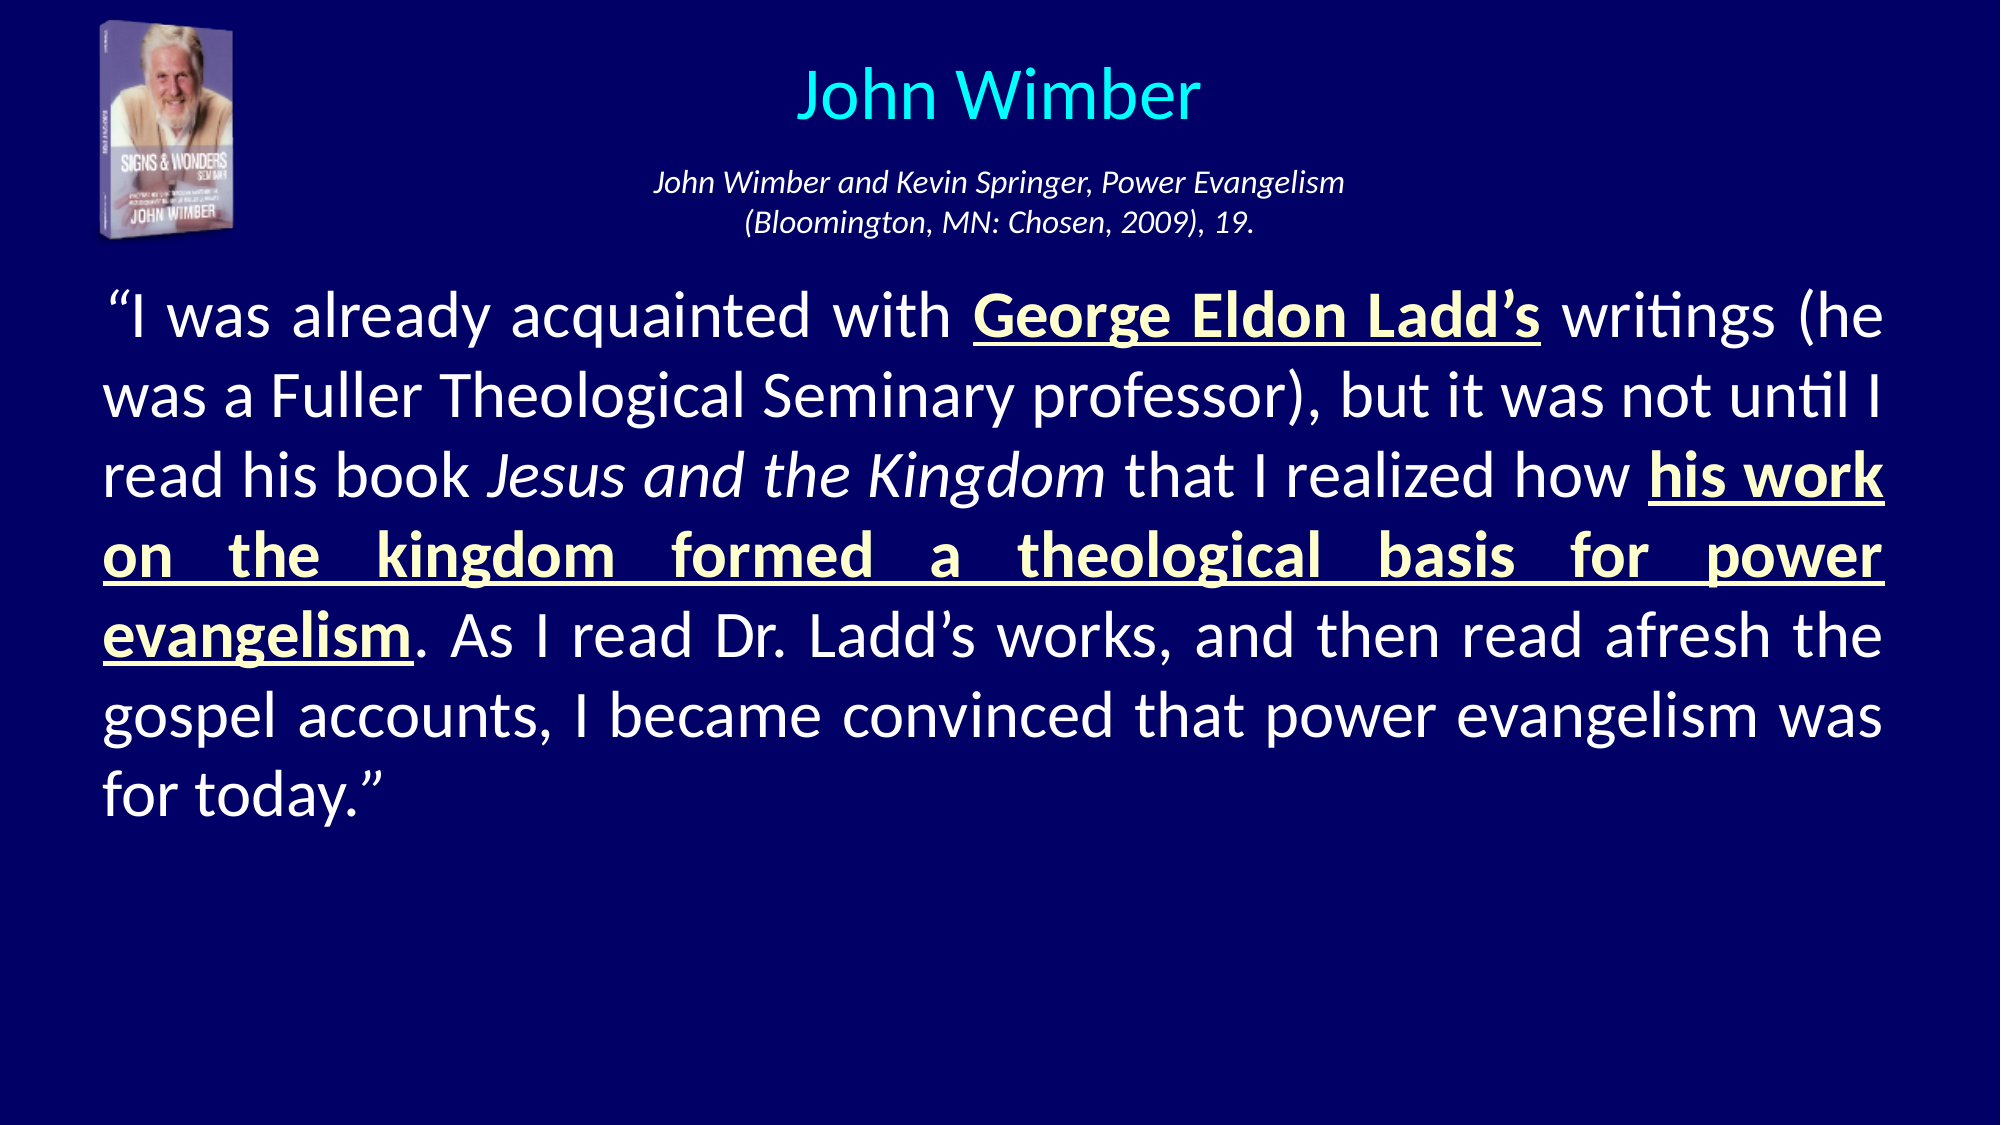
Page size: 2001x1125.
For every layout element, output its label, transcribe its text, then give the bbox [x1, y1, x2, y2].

picture [74, 5, 252, 257]
list “I was already acquainted with George Eldon Ladd’s writings (he was a Fuller Theological Seminary professor), but it was not until I read his book Jesus and the Kingdom that I realized how his work on the kingdom formed a theological basis for power evangelism. As I read Dr. Ladd’s works, and then read afresh the gospel accounts, I became convinced that power evangelism was for today.” [87, 262, 1901, 888]
text_box John Wimber John Wimber and Kevin Springer, Power Evangelism (Bloomington, MN: Chosen, 2009), 19. [587, 37, 1413, 248]
